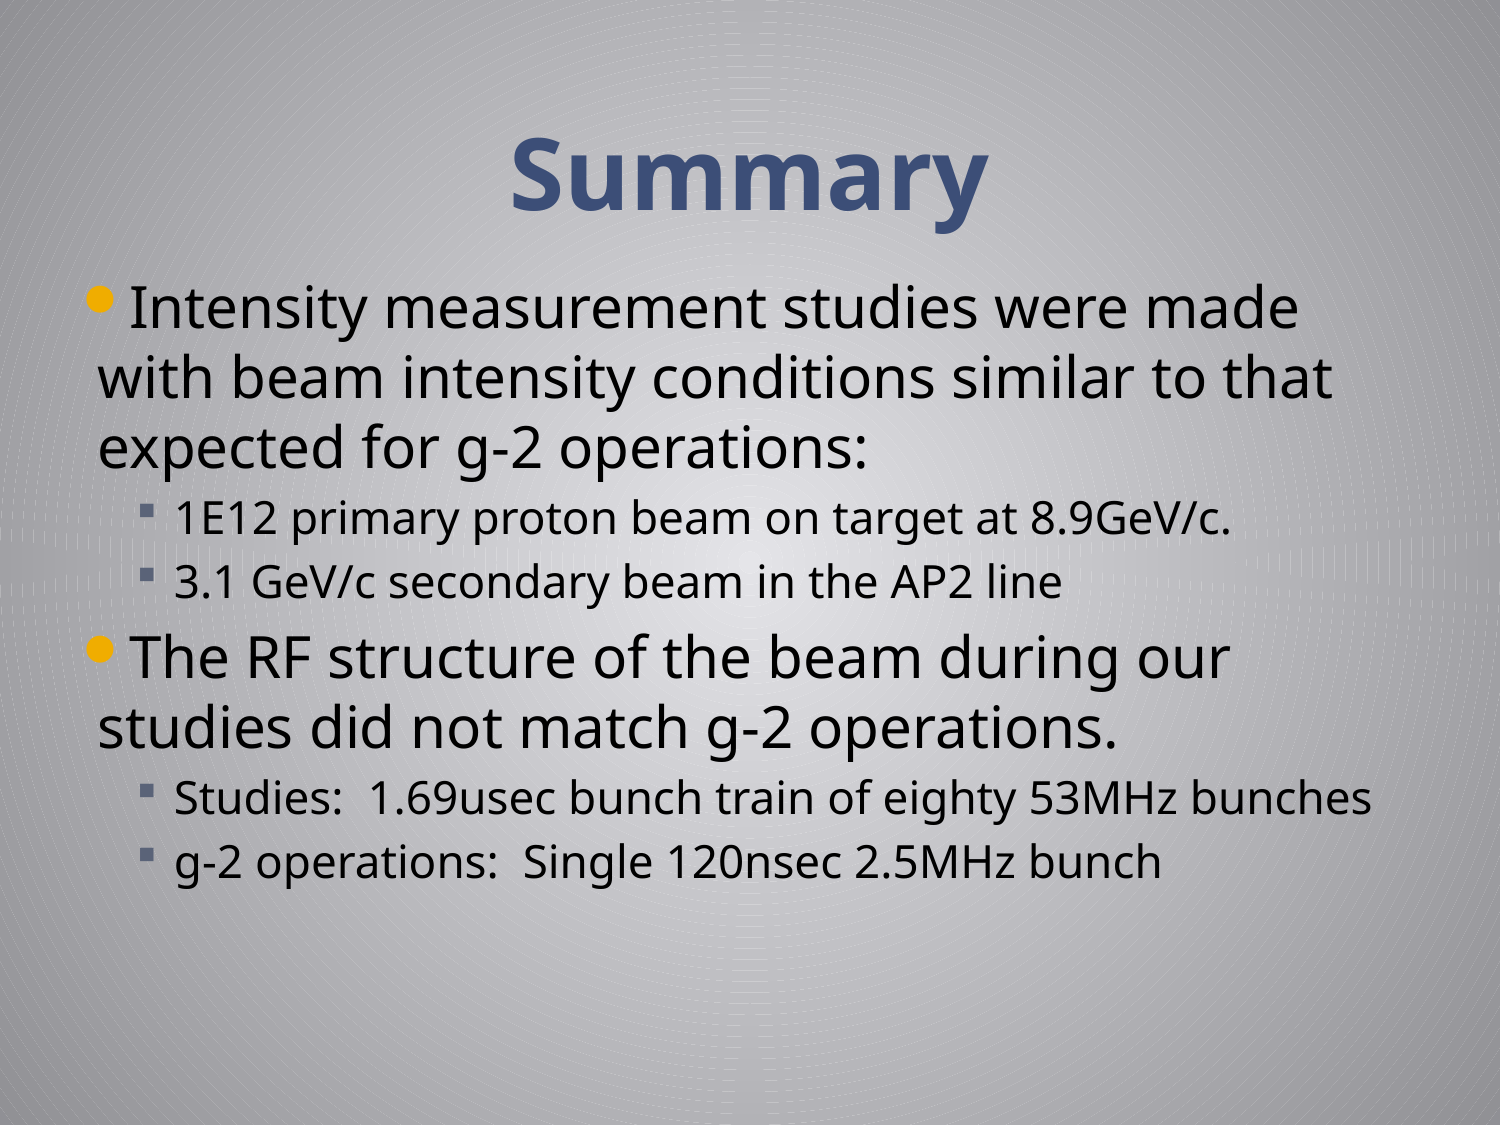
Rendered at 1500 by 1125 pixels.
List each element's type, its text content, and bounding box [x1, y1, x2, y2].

list Intensity measurement studies were made with beam intensity conditions similar to that expected for g-2 operations: 1E12 primary proton beam on target at 8.9GeV/c. 3.1 GeV/c secondary beam in the AP2 line The RF structure of the beam during our studies did not match g-2 operations. Studies: 1.69usec bunch train of eighty 53MHz bunches g-2 operations: Single 120nsec 2.5MHz bunch [74, 262, 1426, 1006]
title Summary [75, 50, 1425, 238]
